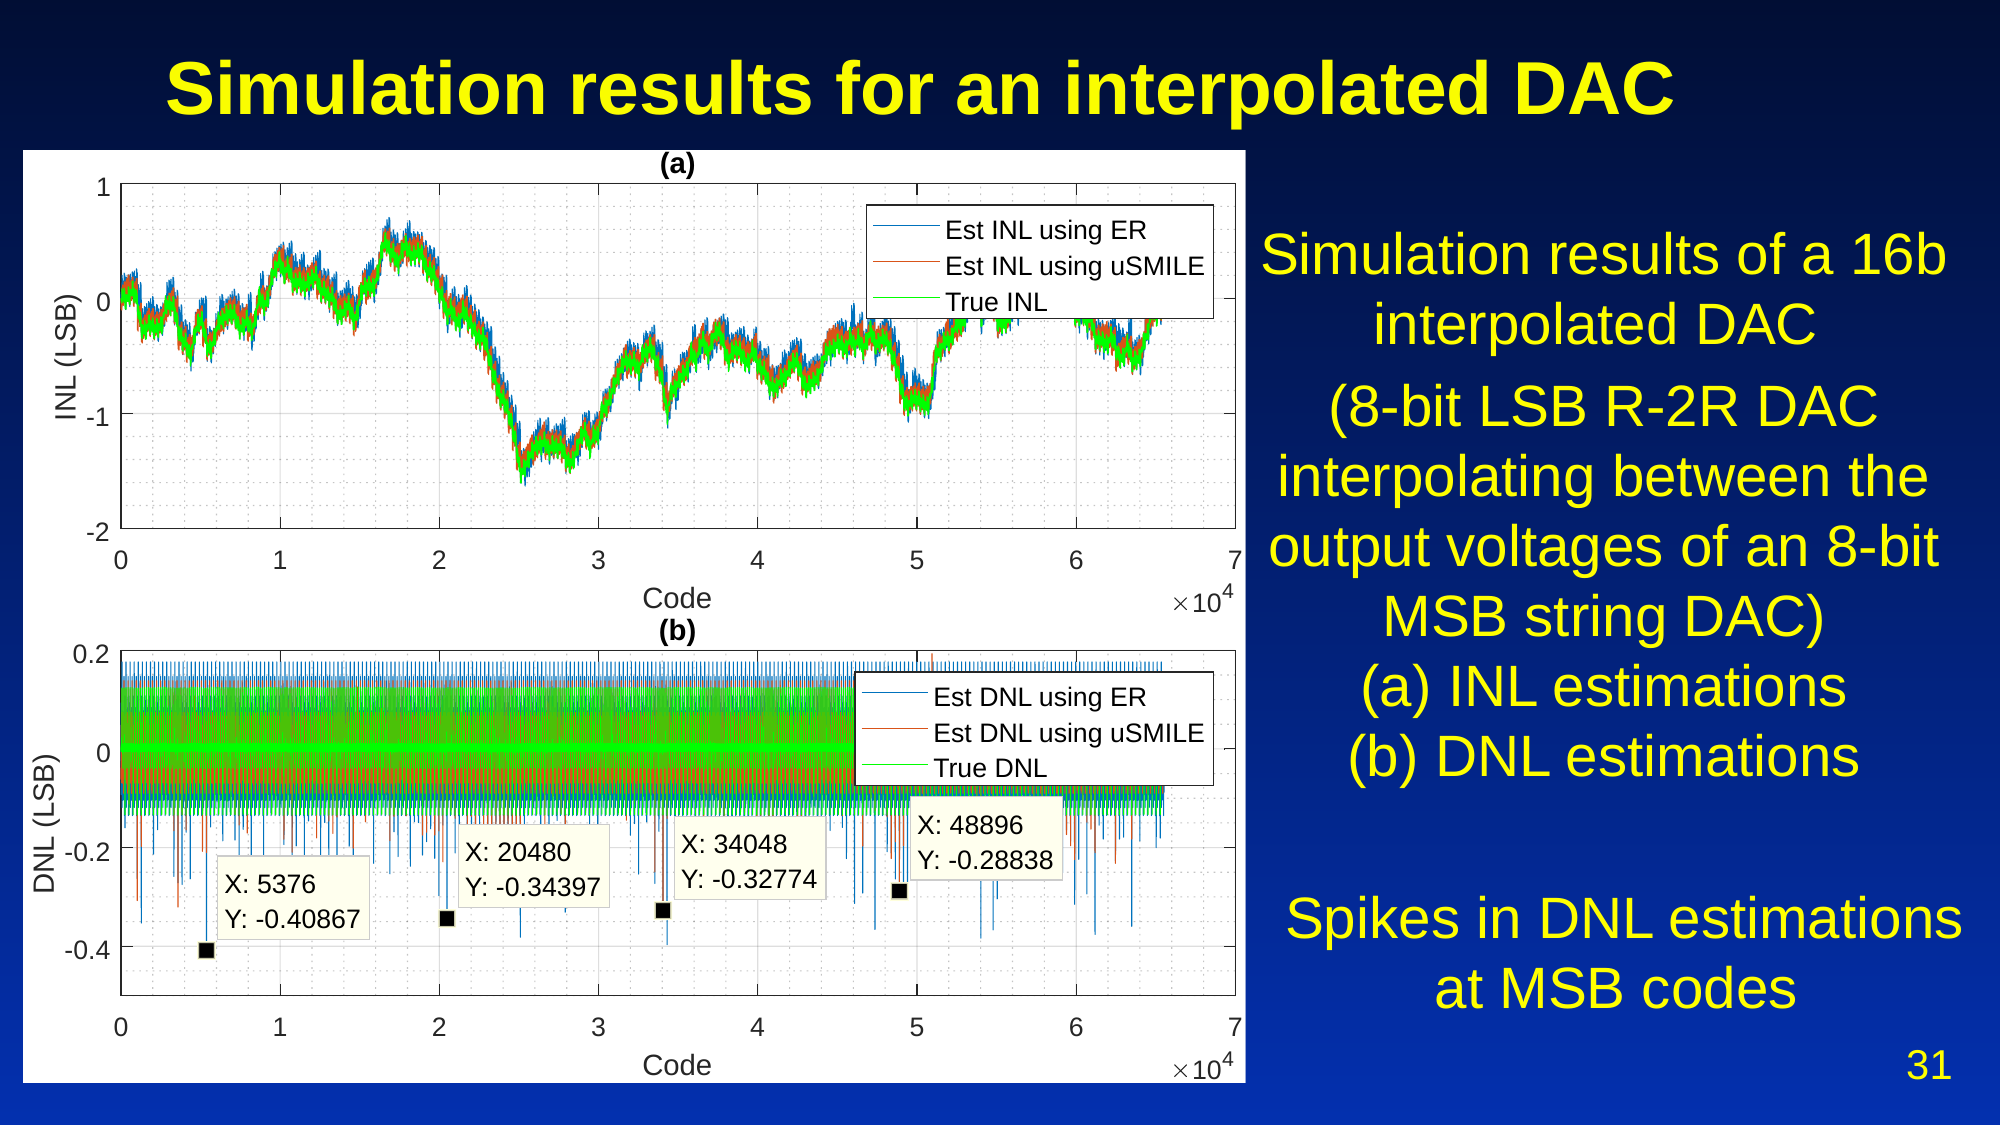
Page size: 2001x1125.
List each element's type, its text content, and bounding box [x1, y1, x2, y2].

title Simulation results for an interpolated DAC [150, 37, 1850, 138]
picture [22, 149, 1246, 1083]
text_box Spikes in DNL estimations at MSB codes [1263, 872, 1986, 1028]
slide_number 31 [1759, 1028, 1969, 1101]
text_box Simulation results of a 16b interpolated DAC (8-bit LSB R-2R DAC interpolating between the output voltages of an 8-bit MSB string DAC) (a) INL estimations (b) DNL estimations [1250, 208, 1986, 796]
